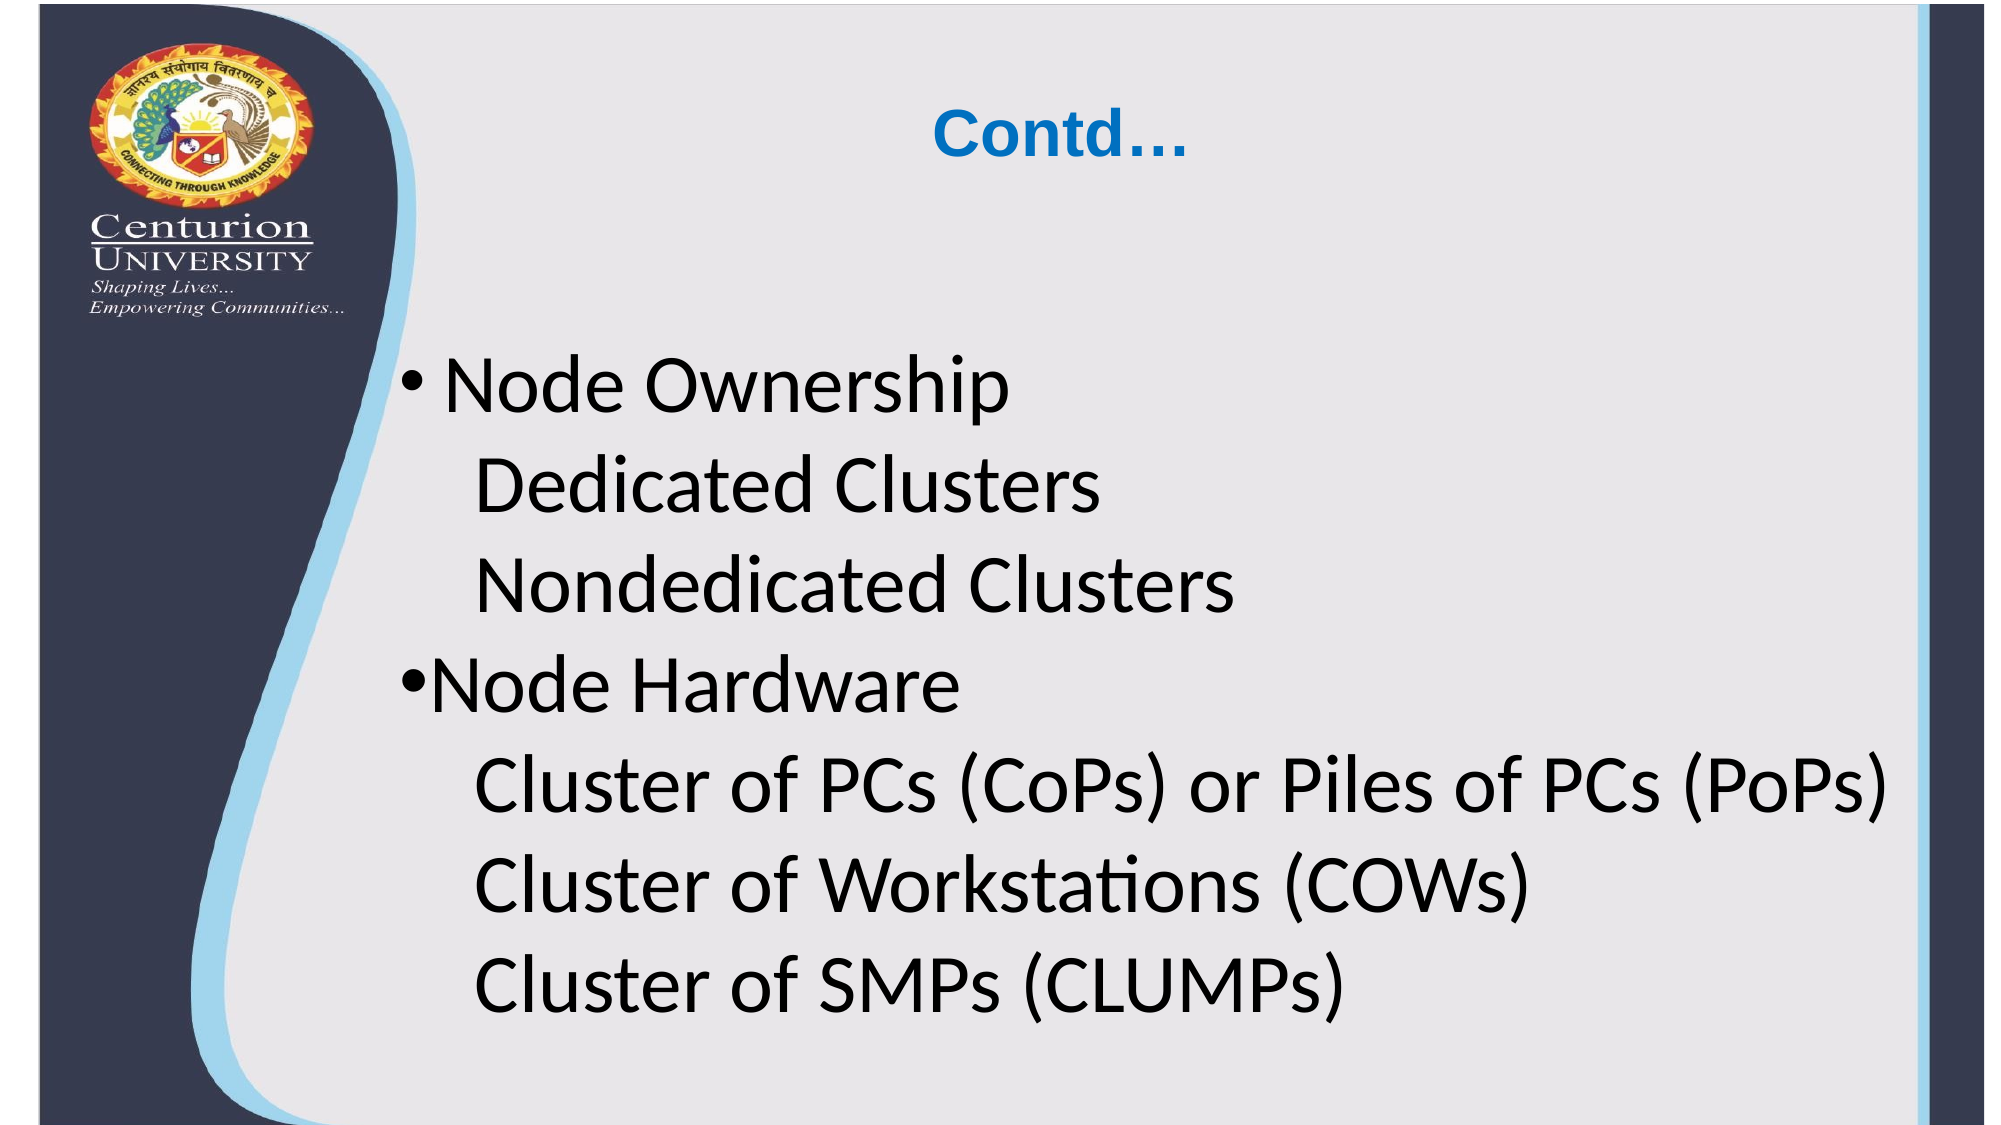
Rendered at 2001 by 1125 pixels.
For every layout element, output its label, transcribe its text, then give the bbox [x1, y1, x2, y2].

text_box Node Ownership Dedicated Clusters Nondedicated Clusters Node Hardware Cluster of PCs (CoPs) or Piles of PCs (PoPs) Cluster of Workstations (COWs) Cluster of SMPs (CLUMPs) [399, 237, 1913, 1110]
title Contd… [837, 87, 1288, 237]
text_box [38, 4, 1985, 1125]
